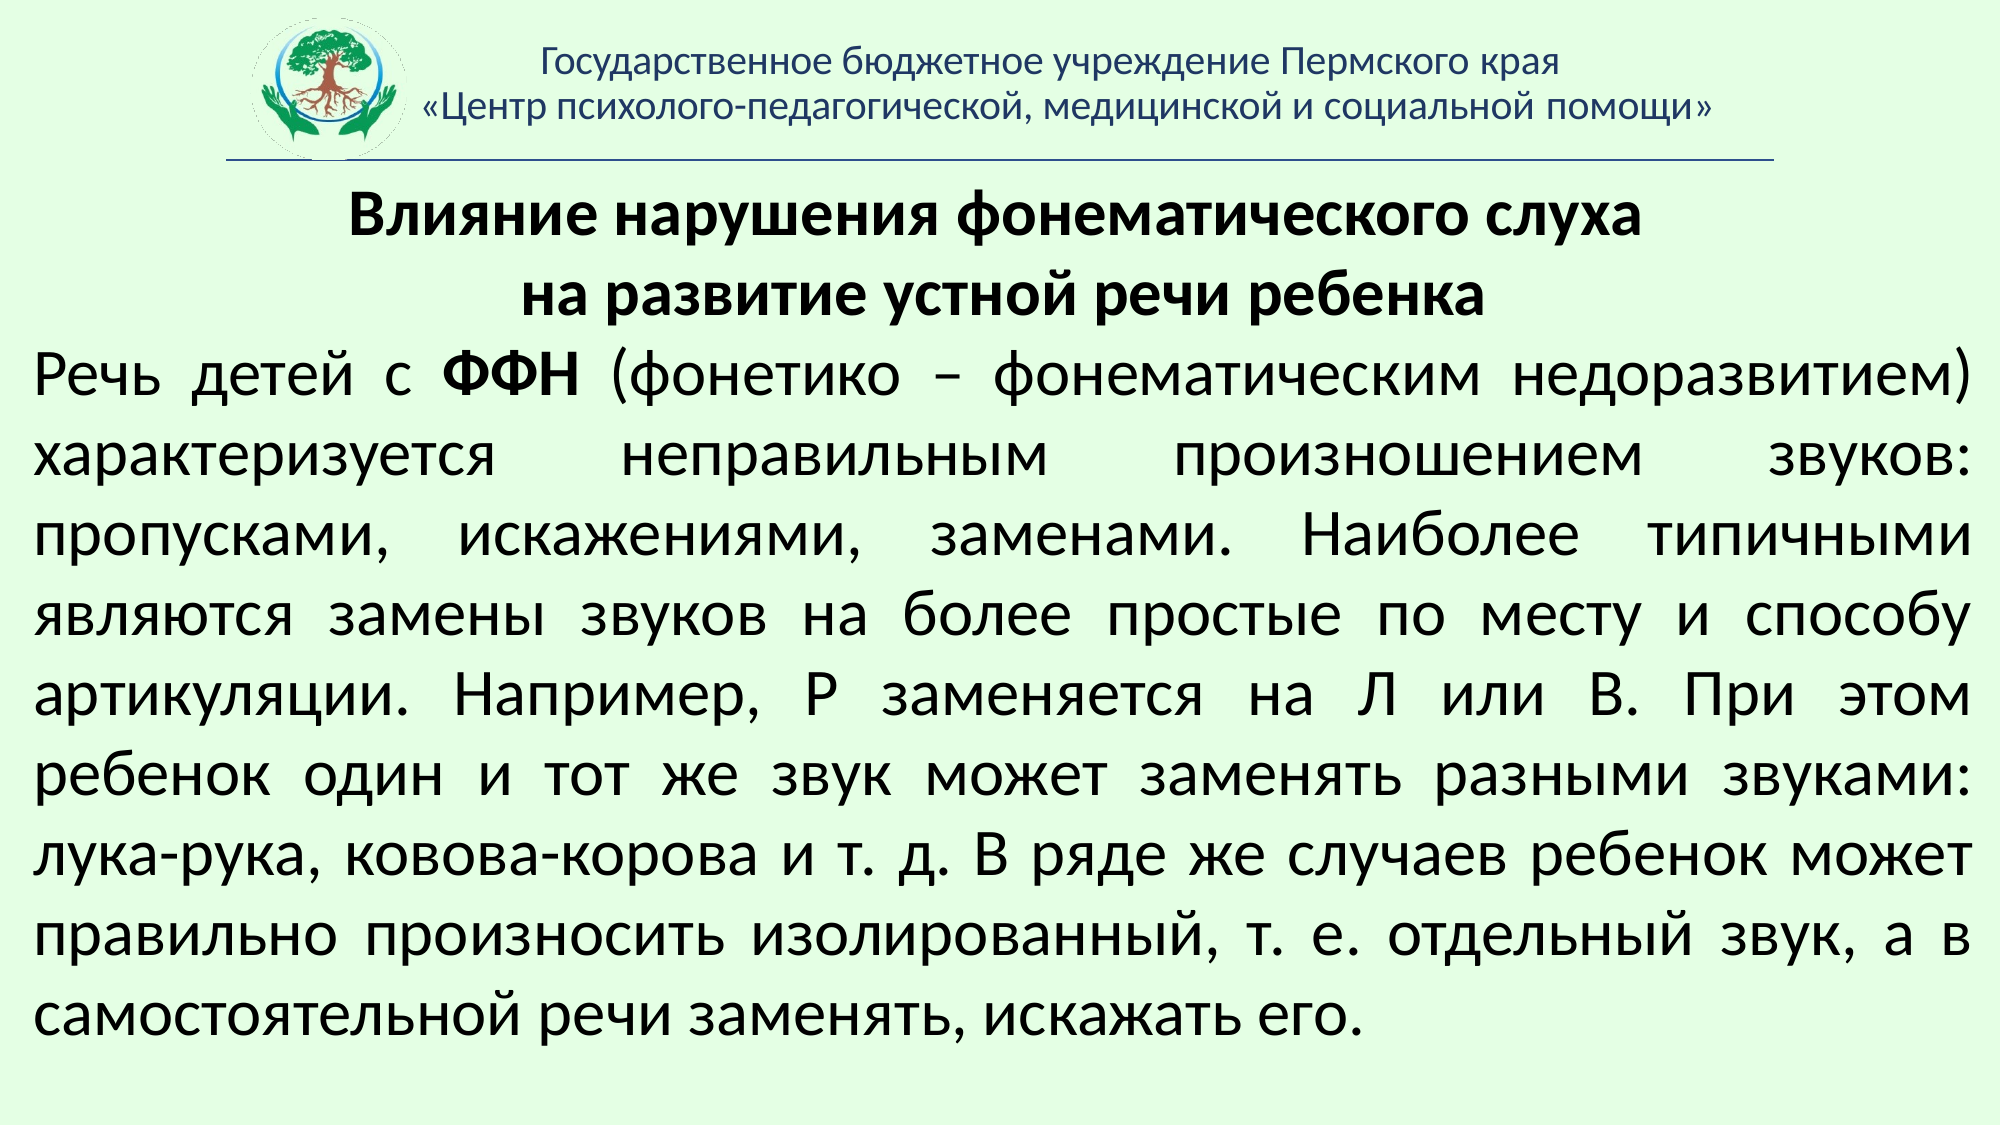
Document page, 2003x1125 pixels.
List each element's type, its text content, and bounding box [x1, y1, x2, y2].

text_box [250, 16, 407, 57]
text_box «Центр психолого-педагогической, медицинской и социальной помощи» Влияние нарушения фонематического слуха на развитие устной речи ребенка Речь детей с ФФН (фонетико – фонематическим недоразвитием) характеризуется неправильным произношением звуков: пропусками, искажениями, заменами. Наиболее типичными являются замены звуков на более простые по месту и способу артикуляции. Например, Р заменяется на Л или В. При этом ребенок один и тот же звук может заменять разными звуками: лука-рука, ковова-корова и т. д. В ряде же случаев ребенок может правильно произносить изолированный, т. е. отдельный звук, а в самостоятельной речи заменять, искажать его. [24, 57, 1975, 1125]
title Государственное бюджетное учреждение Пермского края [538, 30, 1574, 57]
